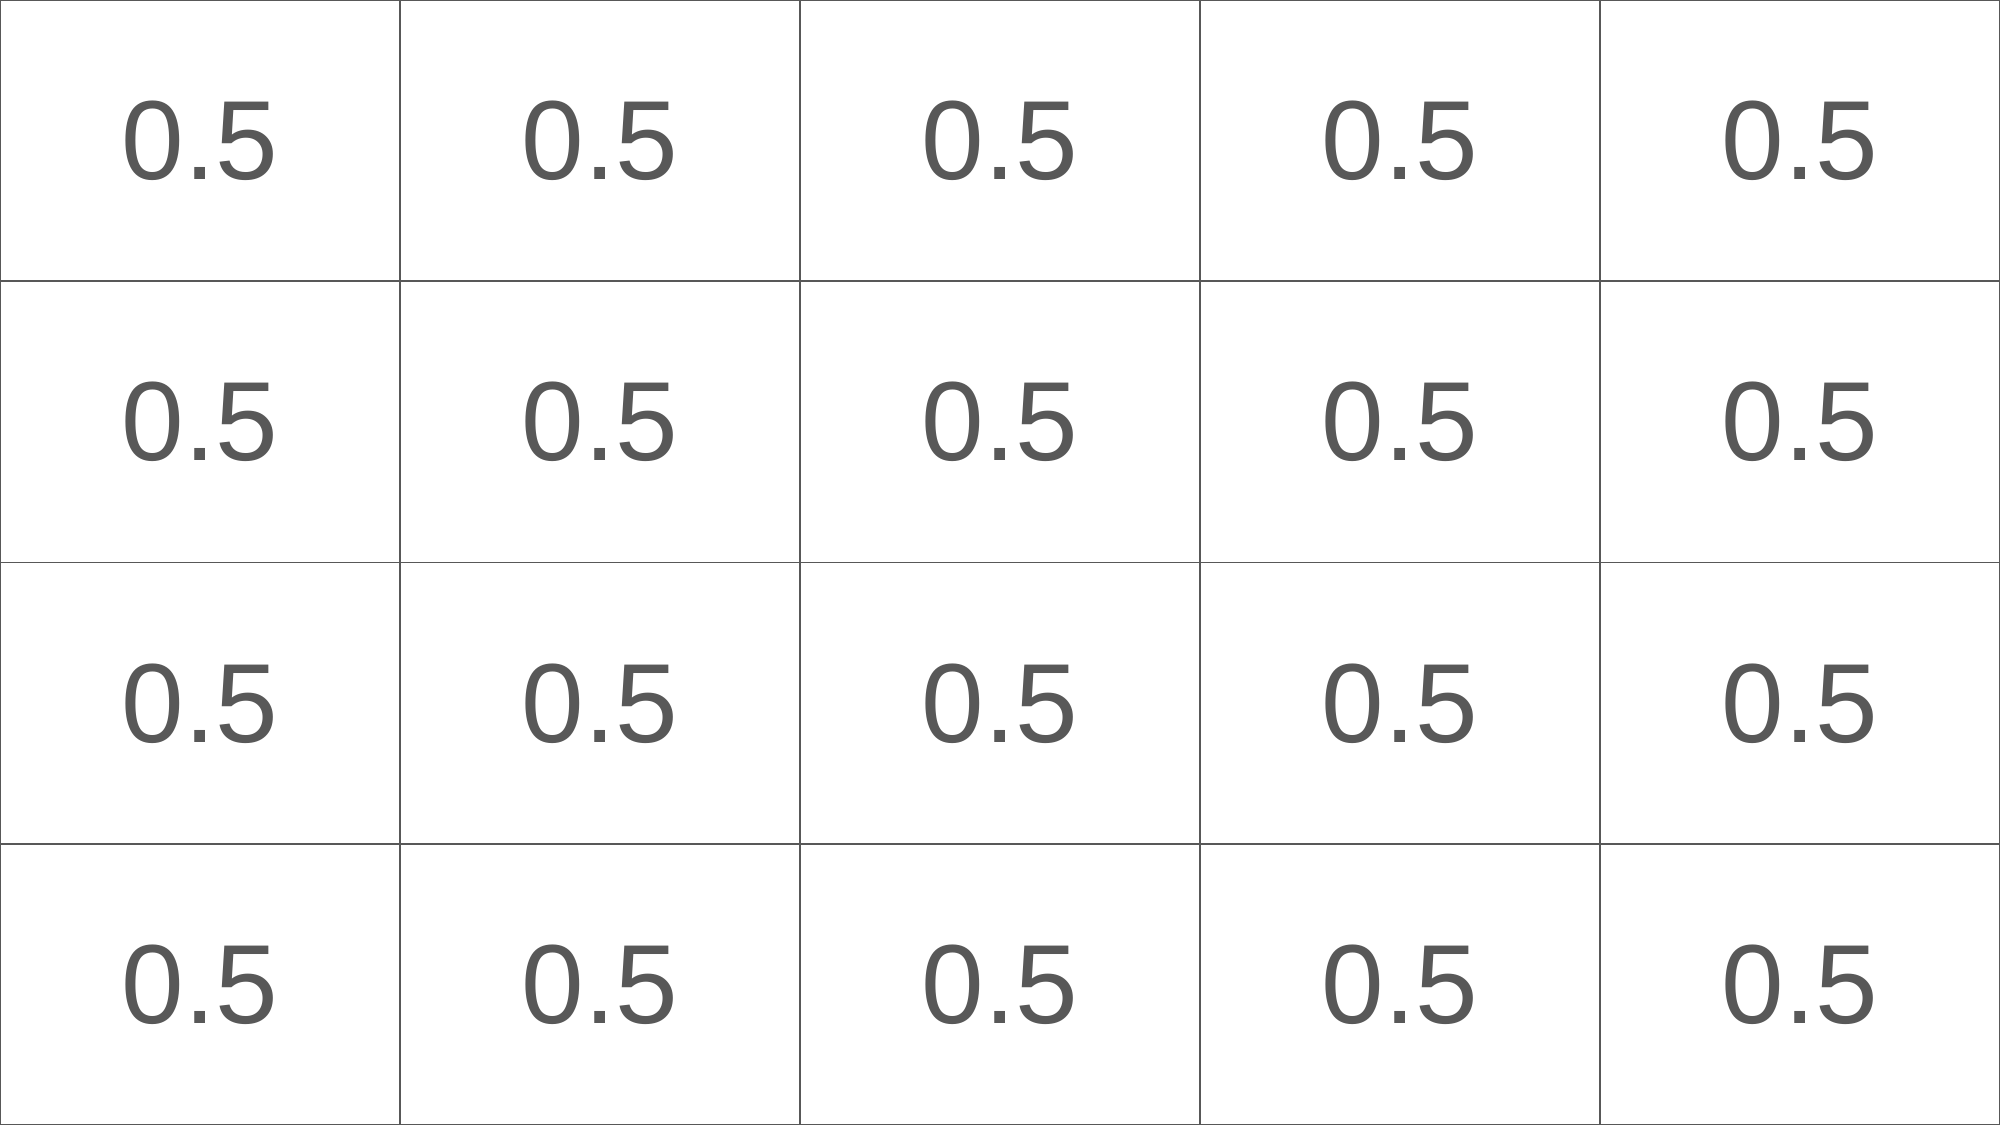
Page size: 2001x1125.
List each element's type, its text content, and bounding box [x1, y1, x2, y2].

table_cell 0.5 [1201, 845, 1599, 1124]
table_cell 0.5 [1201, 563, 1599, 843]
table_header 0.5 [1601, 1, 1999, 280]
table_cell 0.5 [401, 845, 799, 1124]
table_cell 0.5 [801, 563, 1199, 843]
table_cell 0.5 [401, 282, 799, 562]
table_cell 0.5 [1201, 282, 1599, 562]
table_cell 0.5 [1601, 282, 1999, 562]
table_cell 0.5 [1, 563, 399, 843]
table_header 0.5 [401, 1, 799, 280]
table_cell 0.5 [801, 845, 1199, 1124]
table_cell 0.5 [1, 845, 399, 1124]
table_header 0.5 [801, 1, 1199, 280]
table_cell 0.5 [1601, 563, 1999, 843]
table_cell 0.5 [401, 563, 799, 843]
table_header 0.5 [1, 1, 399, 280]
table_cell 0.5 [1, 282, 399, 562]
table_header 0.5 [1201, 1, 1599, 280]
table_cell 0.5 [801, 282, 1199, 562]
table_cell 0.5 [1601, 845, 1999, 1124]
